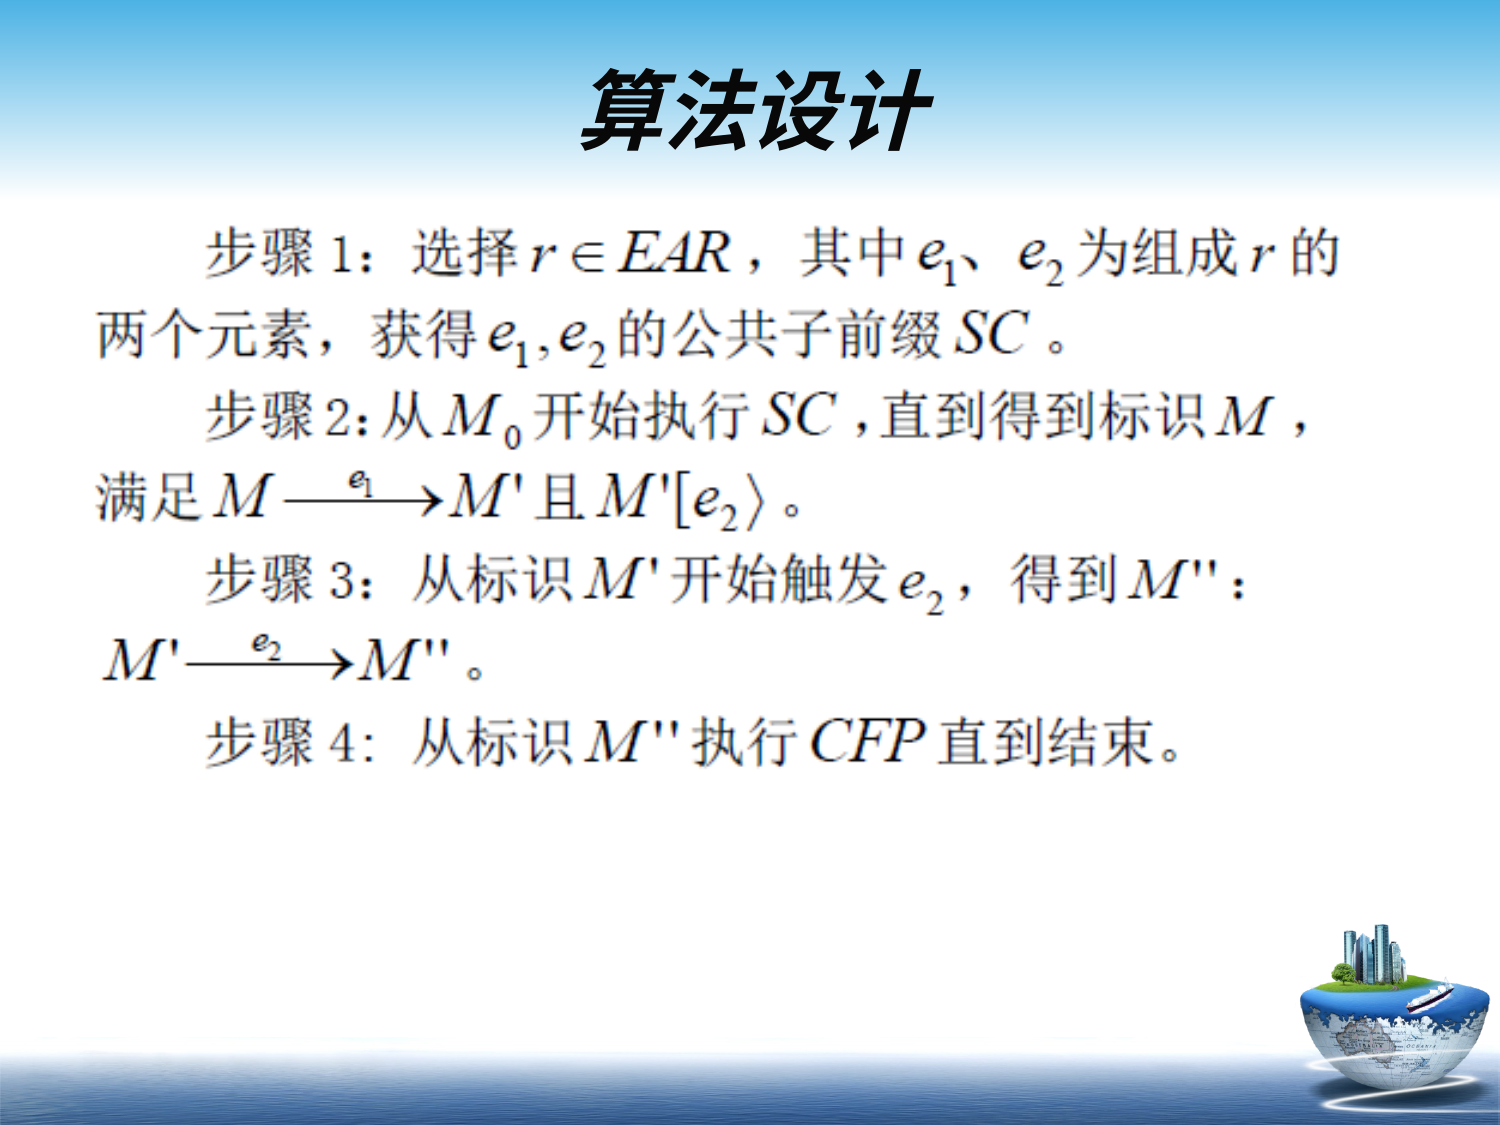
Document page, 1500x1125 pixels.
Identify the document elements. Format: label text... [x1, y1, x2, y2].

picture [81, 210, 1384, 779]
picture [0, 920, 1500, 1125]
title 算法设计 [74, 37, 1426, 181]
